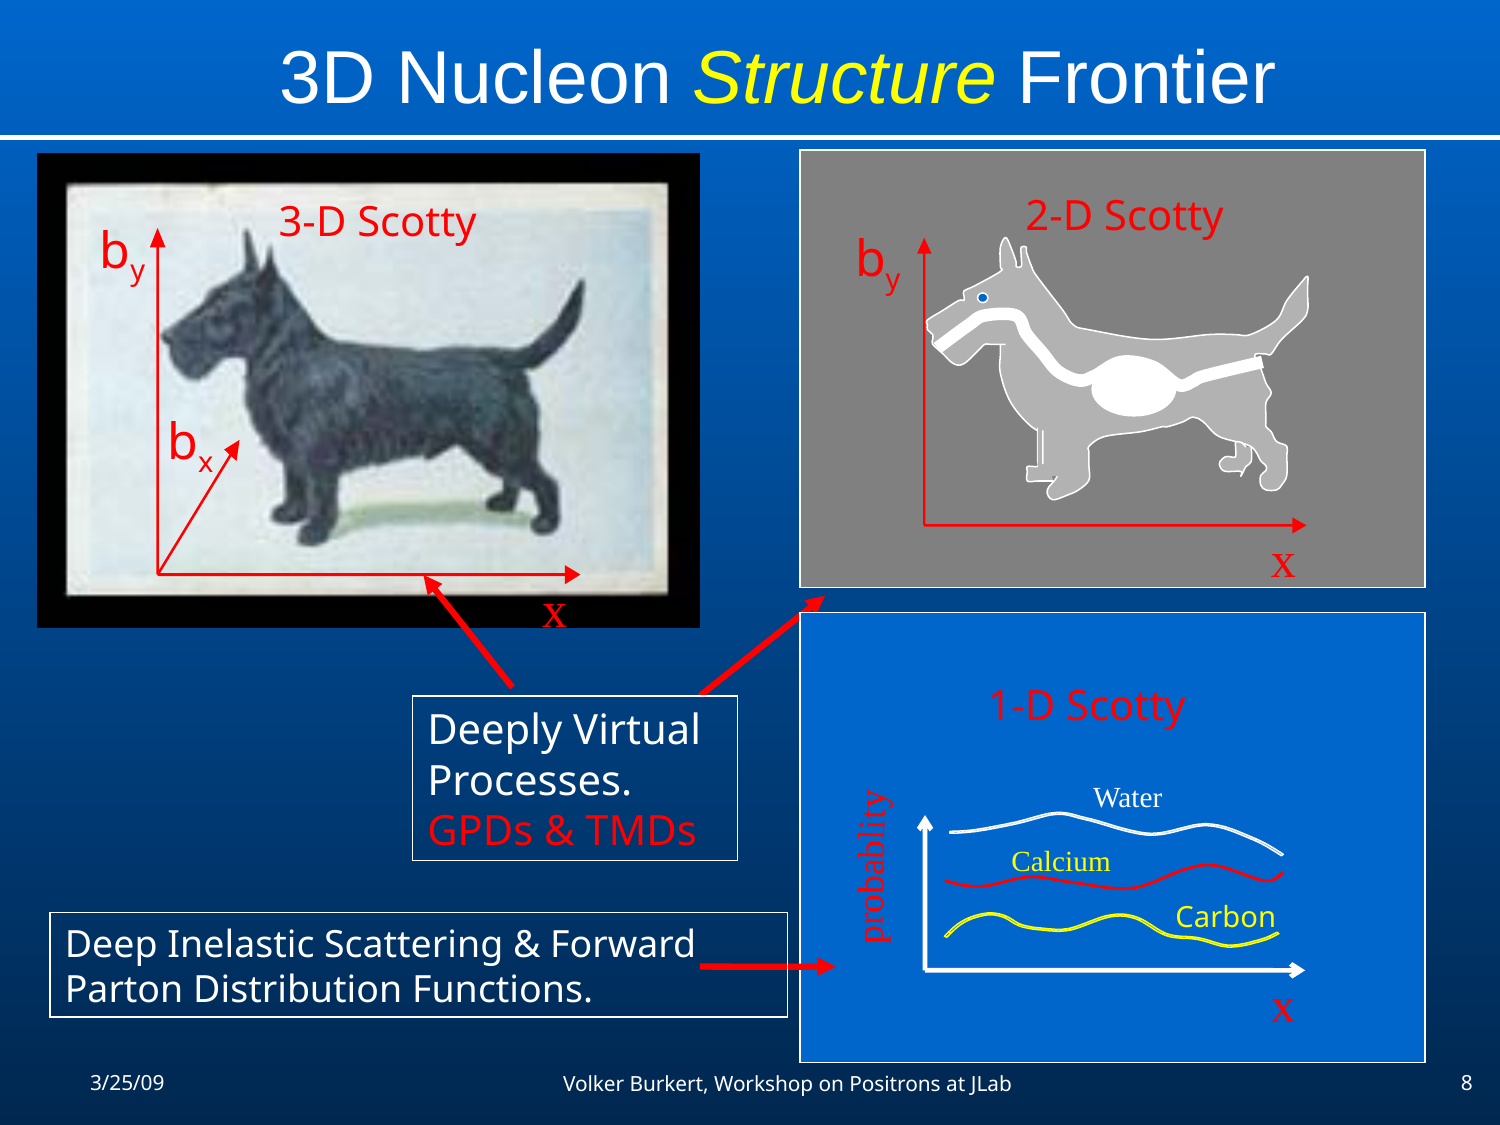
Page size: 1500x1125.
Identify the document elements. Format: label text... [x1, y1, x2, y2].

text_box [37, 152, 701, 639]
footer Volker Burkert, Workshop on Positrons at JLab [474, 1063, 1101, 1125]
slide_number 8 [1137, 1062, 1488, 1125]
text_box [799, 612, 1426, 1063]
text_box 3D Nucleon Structure Frontier [245, 21, 1292, 127]
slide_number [74, 1062, 426, 1125]
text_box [49, 912, 837, 1019]
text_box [412, 574, 826, 863]
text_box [799, 149, 1426, 589]
